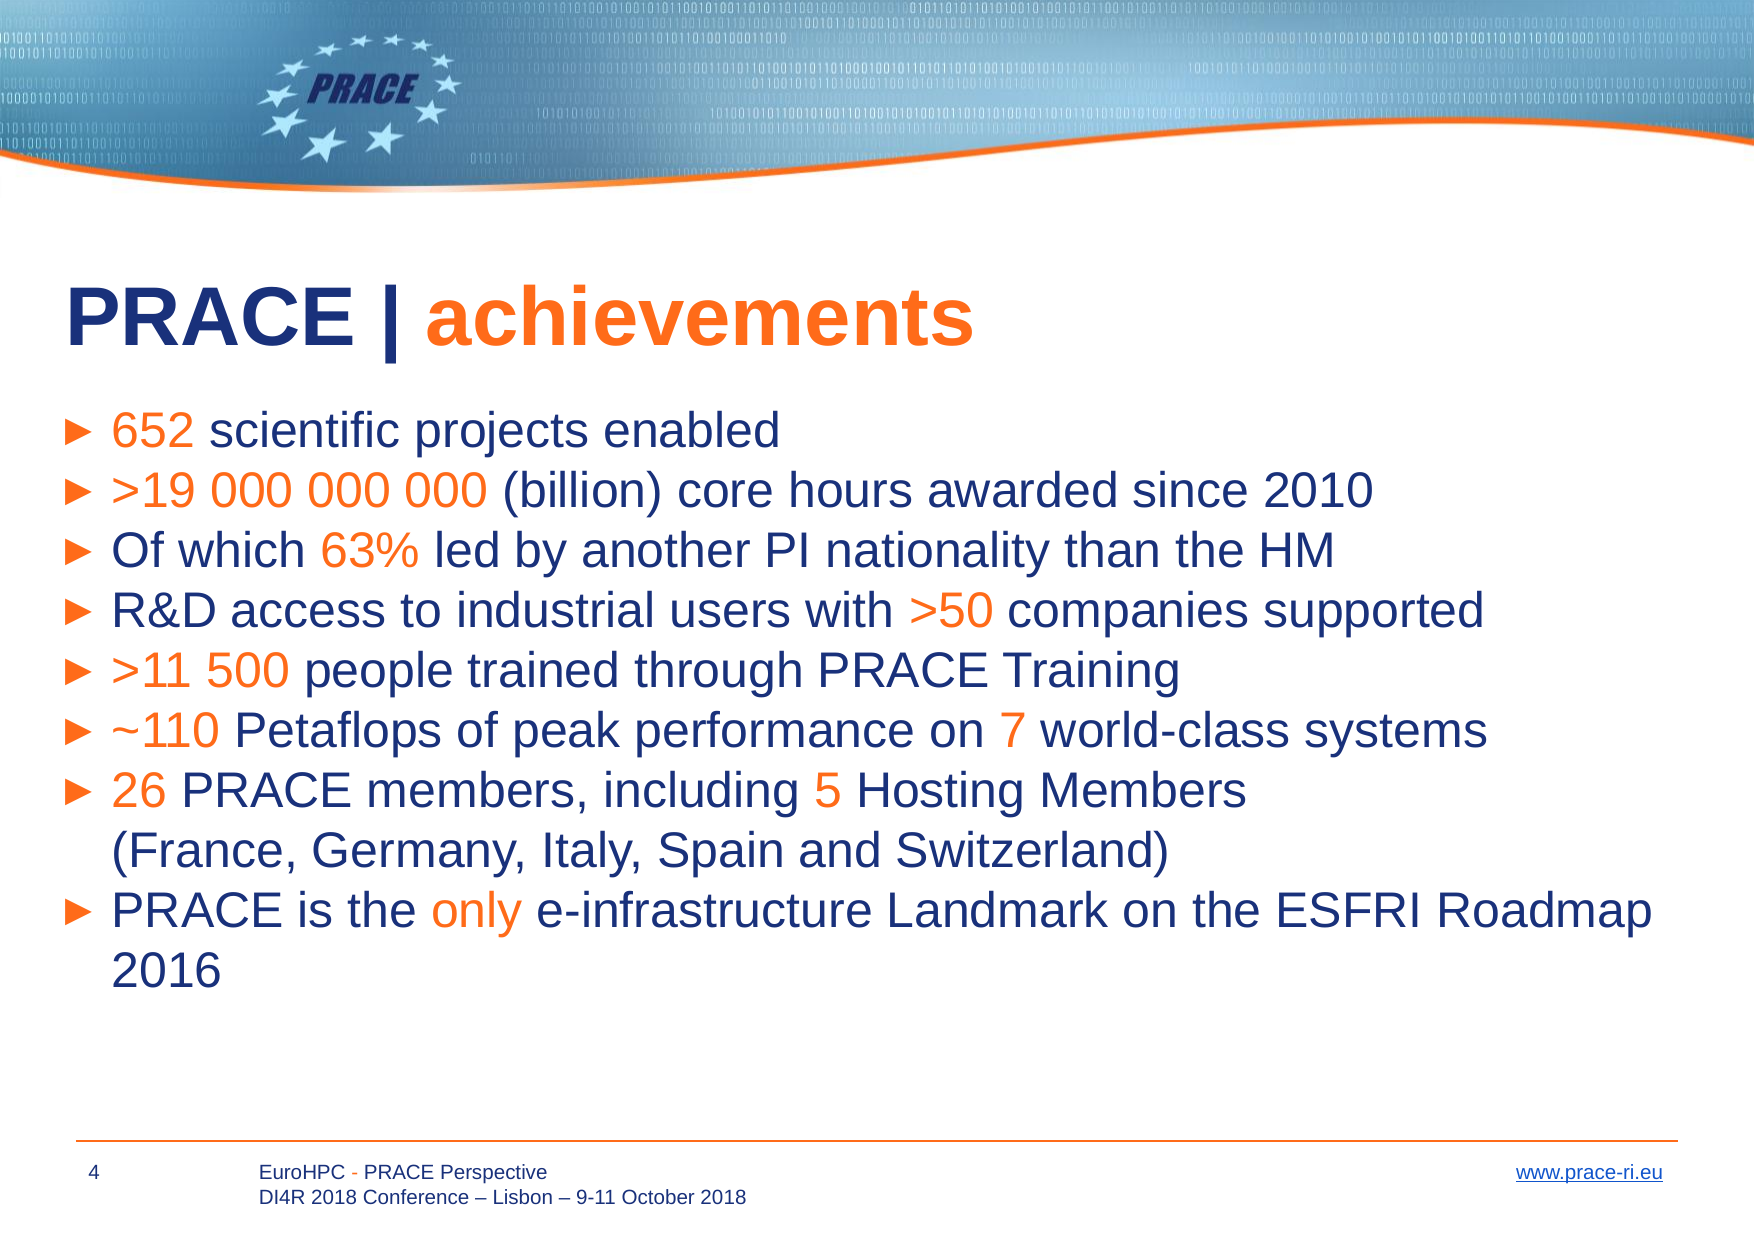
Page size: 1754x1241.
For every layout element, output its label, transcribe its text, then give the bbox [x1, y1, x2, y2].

title PRACE | achievements [50, 230, 1446, 378]
picture [0, 0, 1754, 198]
list 652 scientific projects enabled >19 000 000 000 (billion) core hours awarded since 2010 Of which 63% led by another PI nationality than the HM R&D access to industrial users with >50 companies supported >11 500 people trained through PRACE Training ~110 Petaflops of peak performance on 7 world-class systems 26 PRACE members, including 5 Hosting Members (France, Germany, Italy, Spain and Switzerland) PRACE is the only e-infrastructure Landmark on the ESFRI Roadmap 2016 [50, 382, 1704, 1093]
